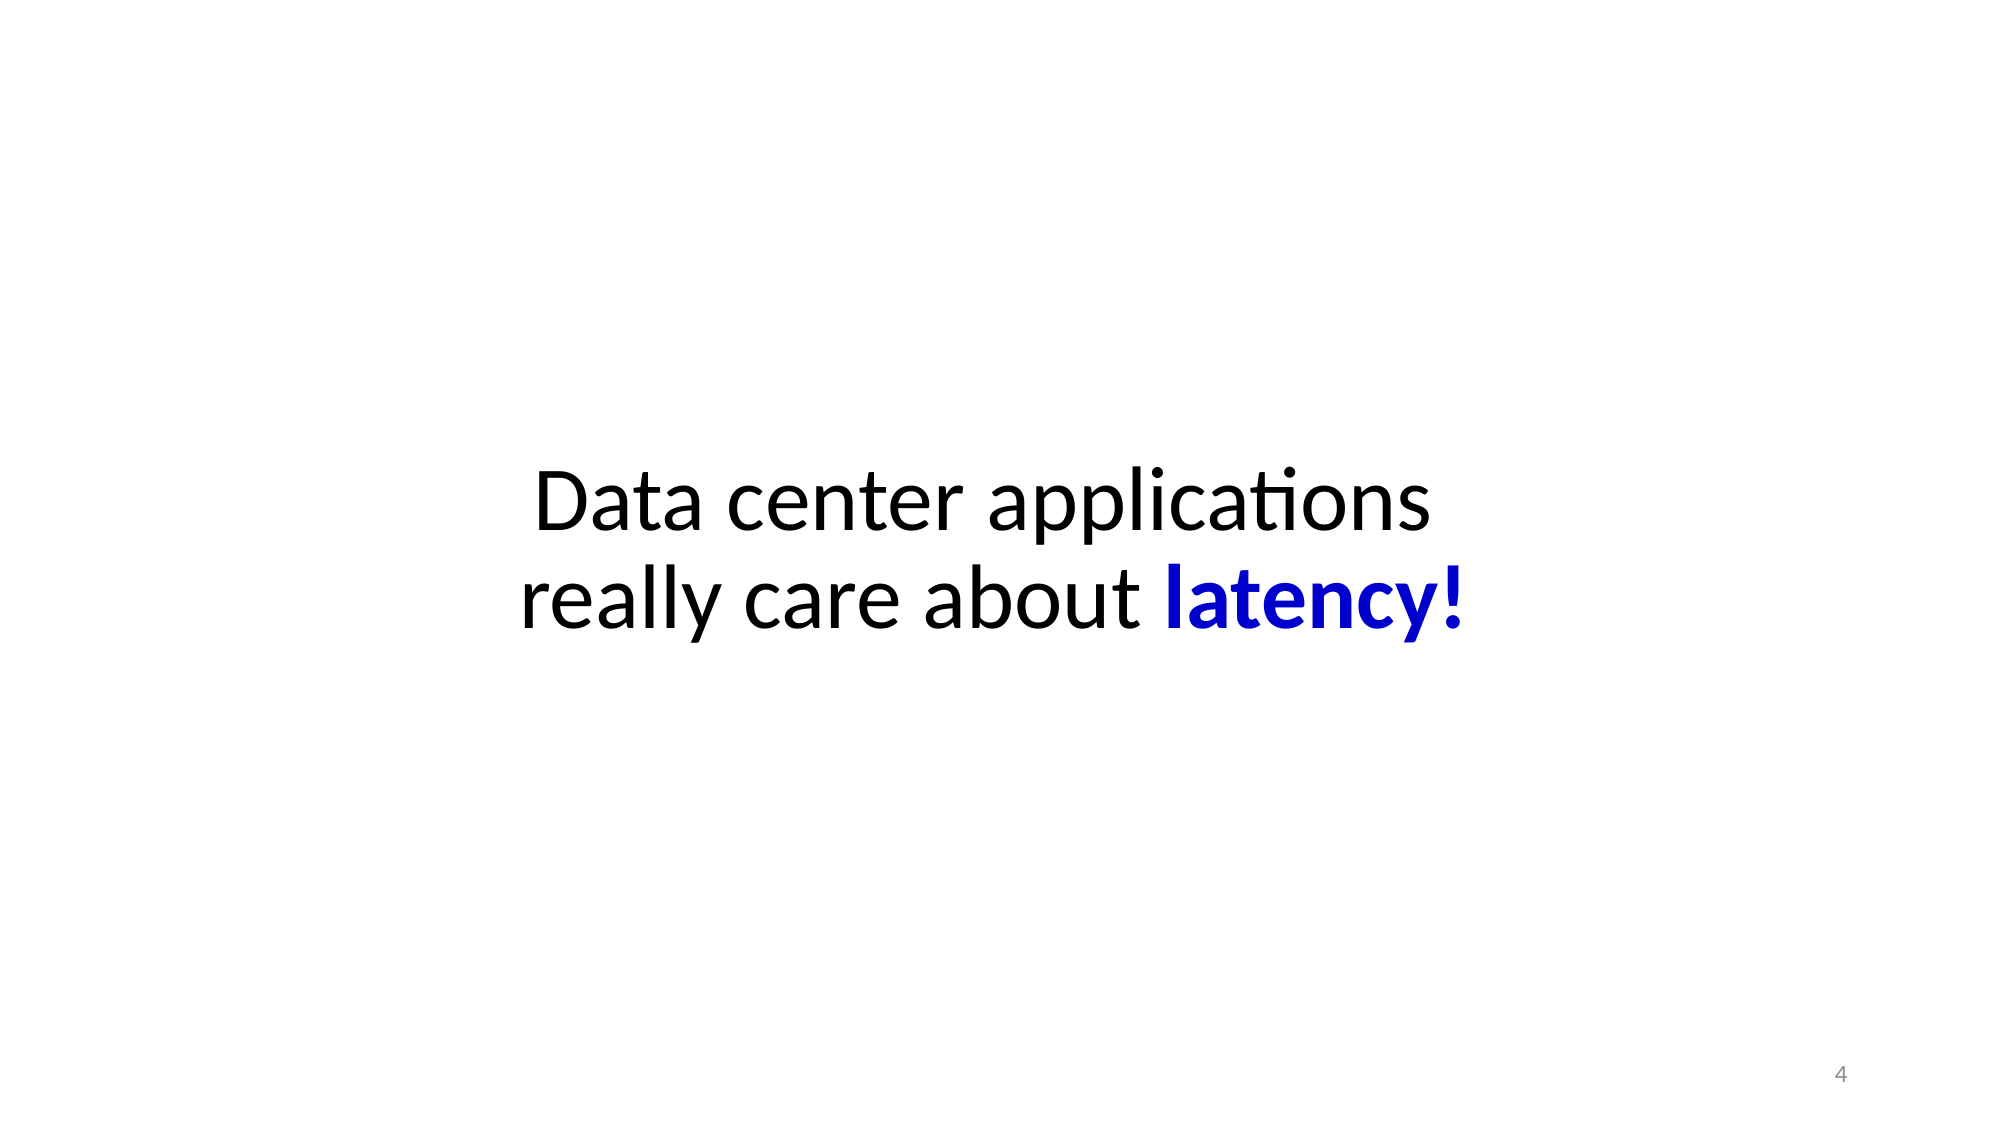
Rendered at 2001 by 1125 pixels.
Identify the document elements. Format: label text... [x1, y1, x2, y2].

title Data center applications really care about latency! [252, 456, 1736, 644]
slide_number 4 [1412, 1042, 1863, 1103]
